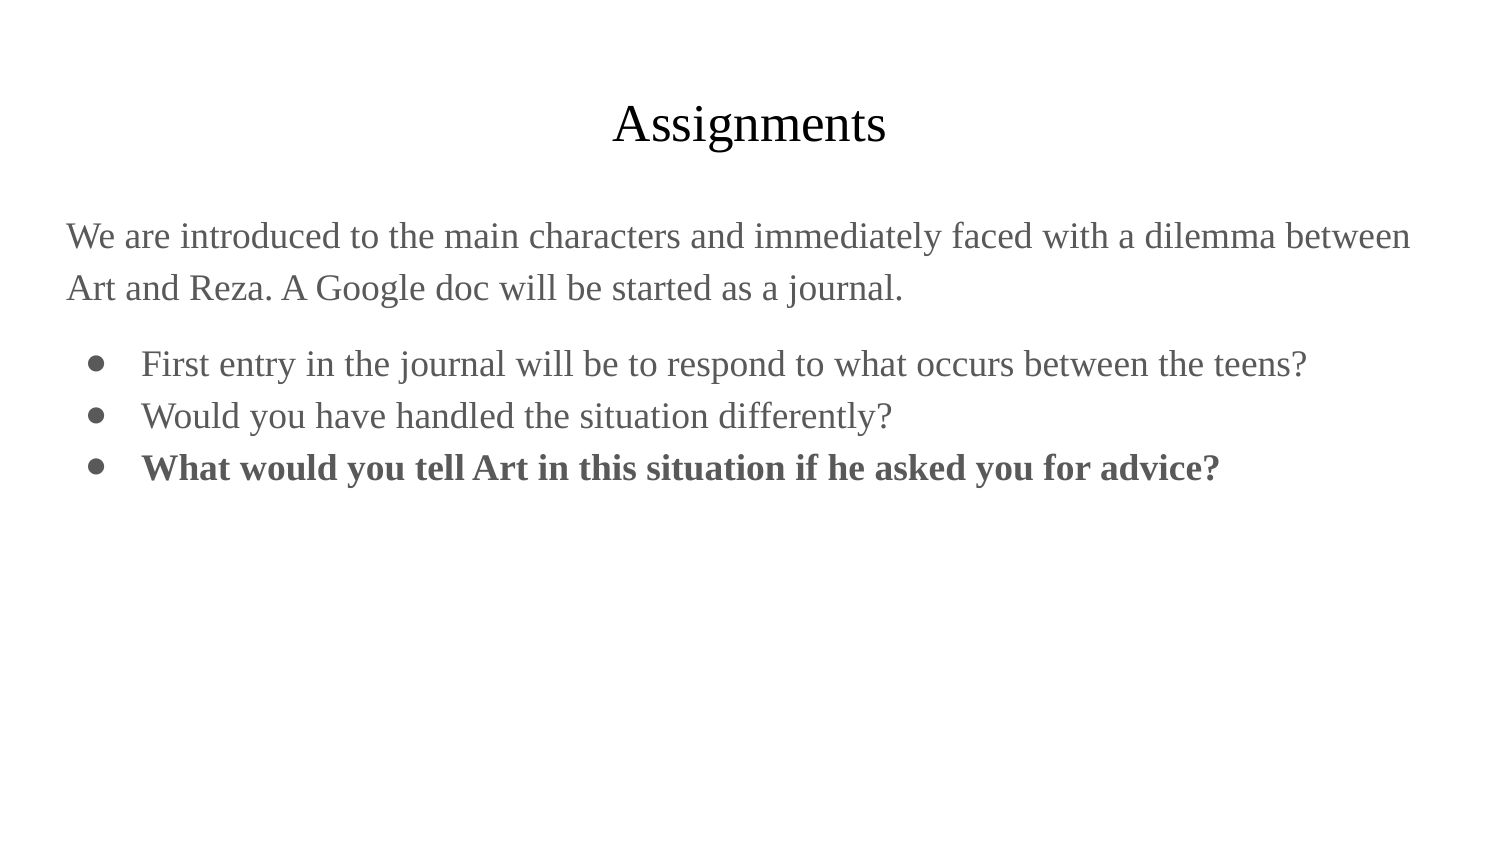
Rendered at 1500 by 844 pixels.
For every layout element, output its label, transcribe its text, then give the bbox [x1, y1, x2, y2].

list We are introduced to the main characters and immediately faced with a dilemma between Art and Reza. A Google doc will be started as a journal. First entry in the journal will be to respond to what occurs between the teens? Would you have handled the situation differently? What would you tell Art in this situation if he asked you for advice? [51, 189, 1449, 750]
title Assignments [51, 72, 1449, 167]
